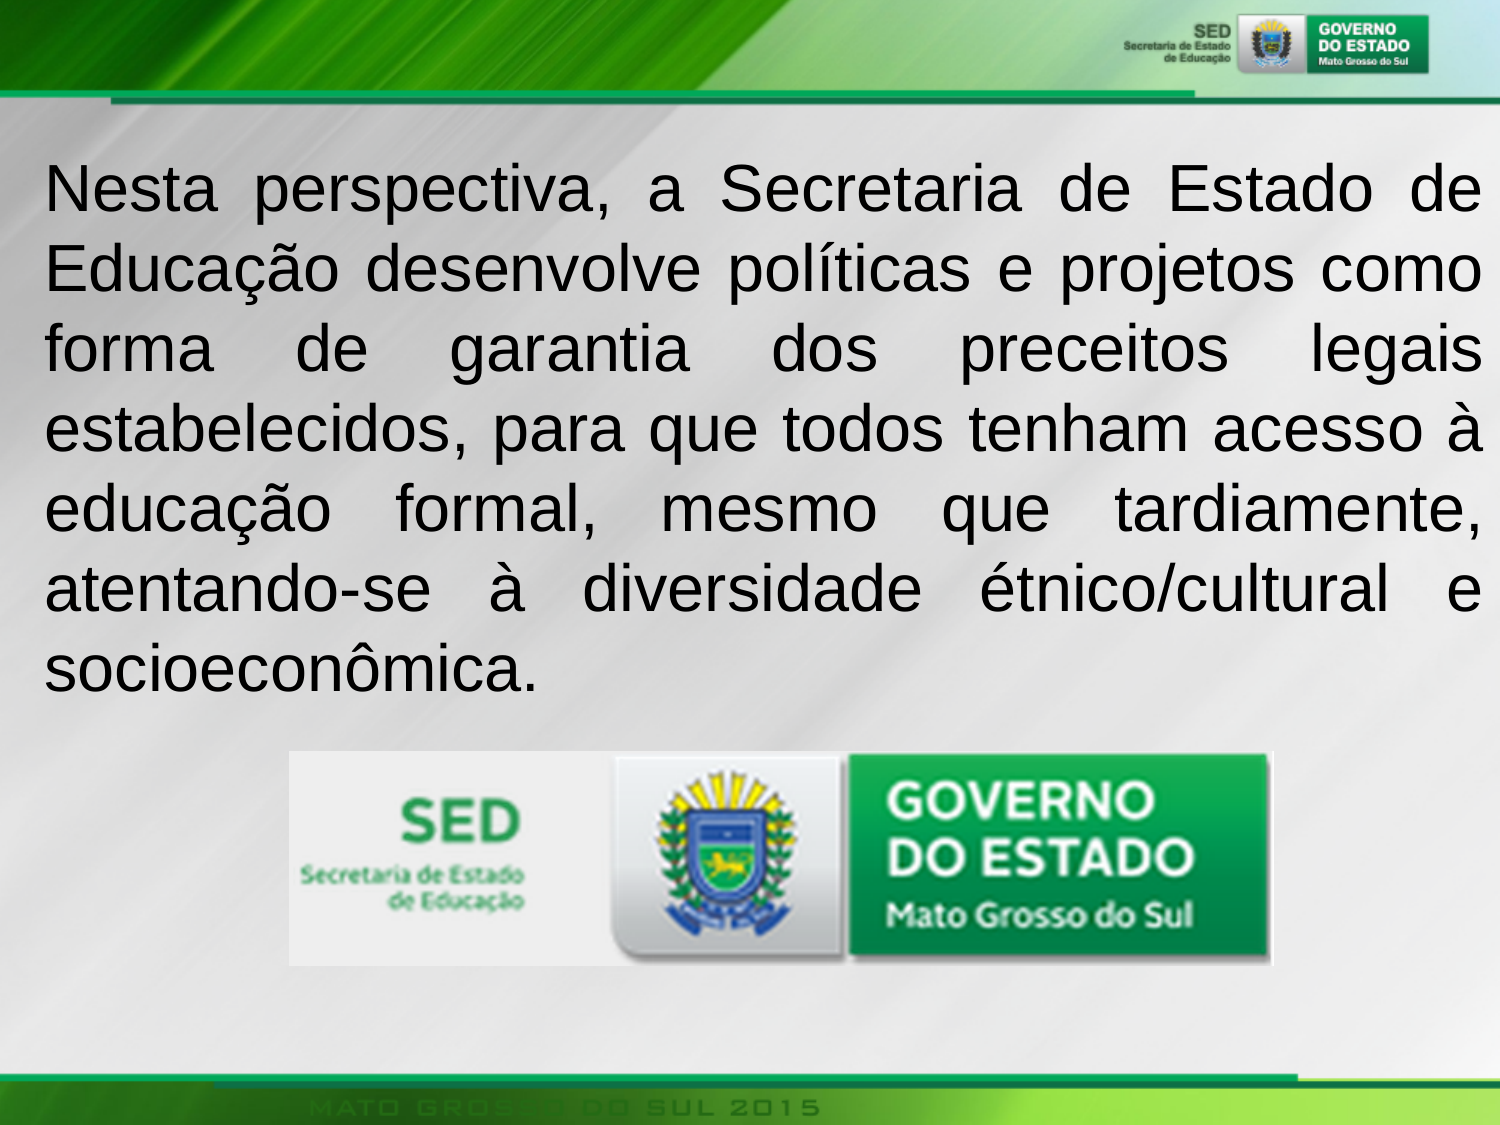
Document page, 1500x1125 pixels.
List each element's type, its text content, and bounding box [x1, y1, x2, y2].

text_box Nesta perspectiva, a Secretaria de Estado de Educação desenvolve políticas e projetos como forma de garantia dos preceitos legais estabelecidos, para que todos tenham acesso à educação formal, mesmo que tardiamente, atentando-se à diversidade étnico/cultural e socioeconômica. [29, 137, 1500, 712]
picture [0, 0, 1500, 1125]
